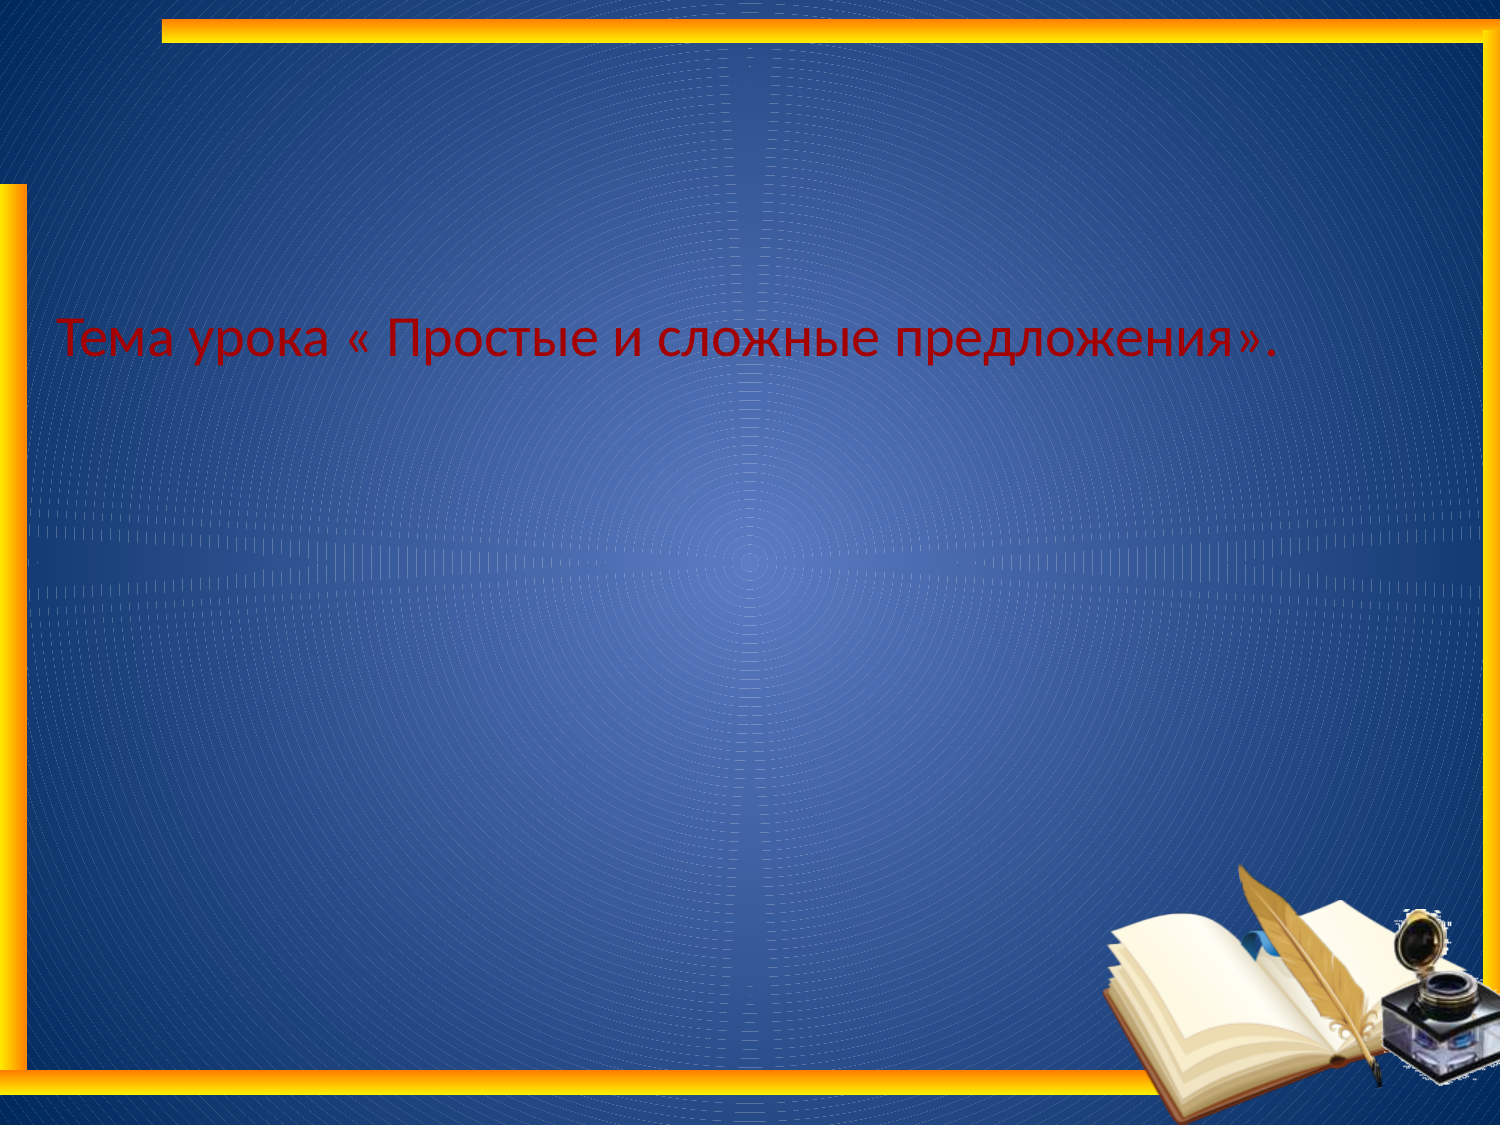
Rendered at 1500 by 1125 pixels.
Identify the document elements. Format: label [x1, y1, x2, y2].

text_box [0, 18, 1500, 1125]
